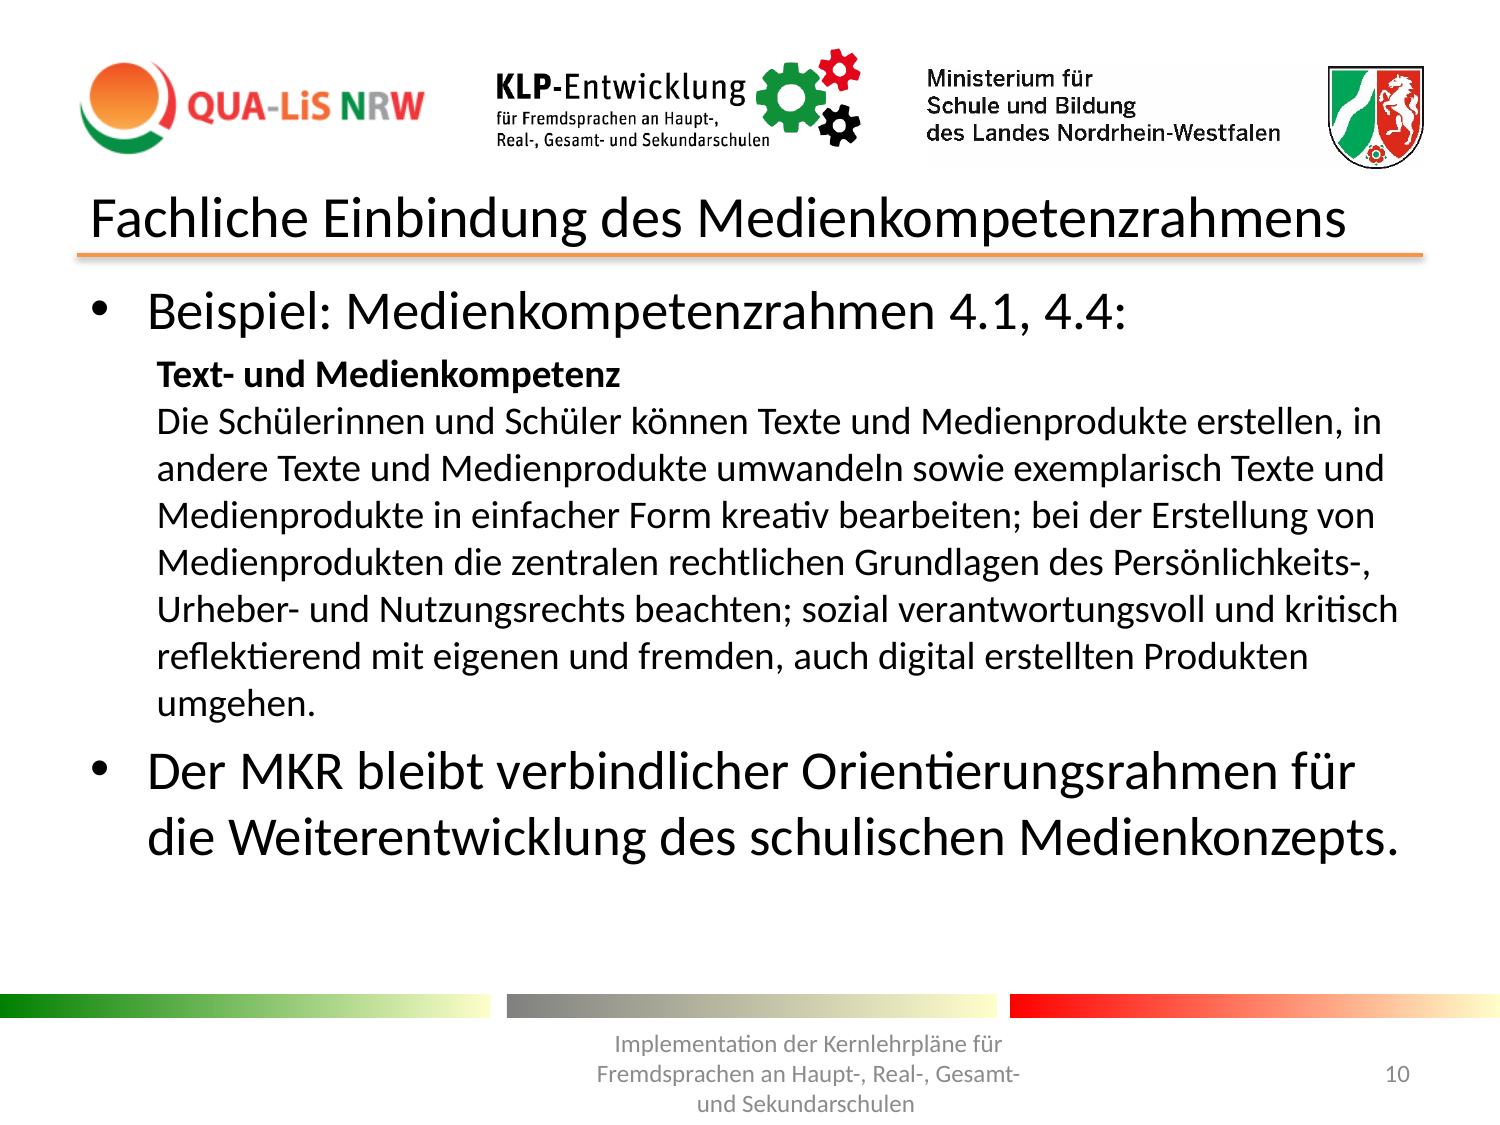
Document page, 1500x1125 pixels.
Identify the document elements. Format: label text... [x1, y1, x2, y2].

list Beispiel: Medienkompetenzrahmen 4.1, 4.4: Text- und Medienkompetenz Die Schülerinnen und Schüler können Texte und Medienprodukte erstellen, in andere Texte und Medienprodukte umwandeln sowie exemplarisch Texte und Medienprodukte in einfacher Form kreativ bearbeiten; bei der Erstellung von Medienprodukten die zentralen rechtlichen Grundlagen des Persönlichkeits-, Urheber- und Nutzungsrechts beachten; sozial verantwortungsvoll und kritisch reflektierend mit eigenen und fremden, auch digital erstellten Produkten umgehen. Der MKR bleibt verbindlicher Orientierungsrahmen für die Weiterentwicklung des schulischen Medienkonzepts. [75, 267, 1425, 957]
picture [77, 55, 431, 158]
picture [478, 30, 880, 168]
slide_number 10 [1328, 1042, 1425, 1103]
picture [927, 66, 1424, 169]
title Fachliche Einbindung des Medienkompetenzrahmens [75, 184, 1425, 244]
footer Implementation der Kernlehrpläne für Fremdsprachen an Haupt-, Real-, Gesamt- und Sekundarschulen [572, 1042, 1046, 1103]
